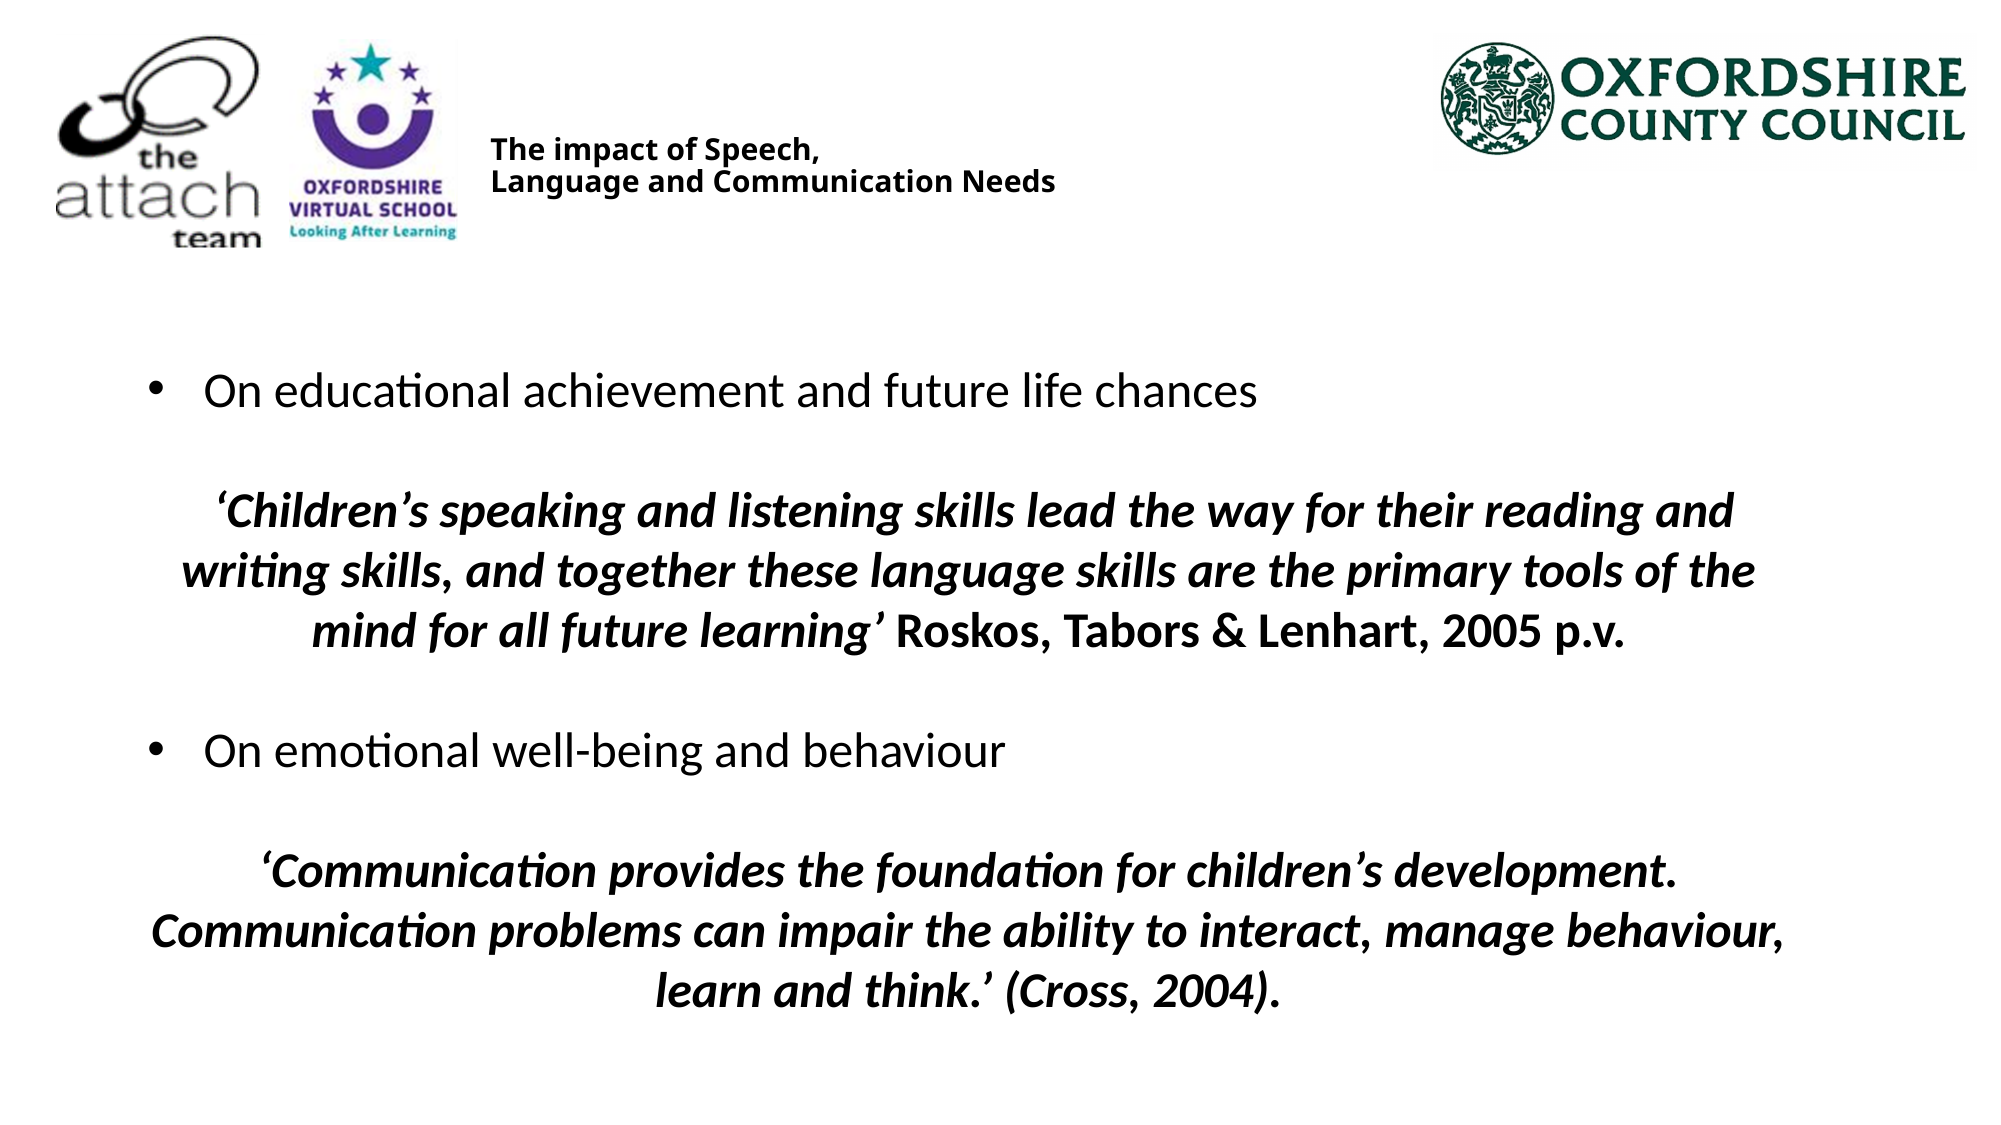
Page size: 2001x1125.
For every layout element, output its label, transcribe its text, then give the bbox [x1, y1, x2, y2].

picture [289, 39, 459, 243]
picture [1433, 33, 1977, 171]
list [137, 299, 1863, 1014]
text_box On educational achievement and future life chances ‘Children’s speaking and listening skills lead the way for their reading and writing skills, and together these language skills are the primary tools of the mind for all future learning’ Roskos, Tabors & Lenhart, 2005 p.v. On emotional well-being and behaviour ‘Communication provides the foundation for children’s development. Communication problems can impair the ability to interact, manage behaviour, learn and think.’ (Cross, 2004). [132, 350, 1806, 1125]
picture [56, 33, 265, 250]
title The impact of Speech, Language and Communication Needs [475, 59, 1863, 278]
